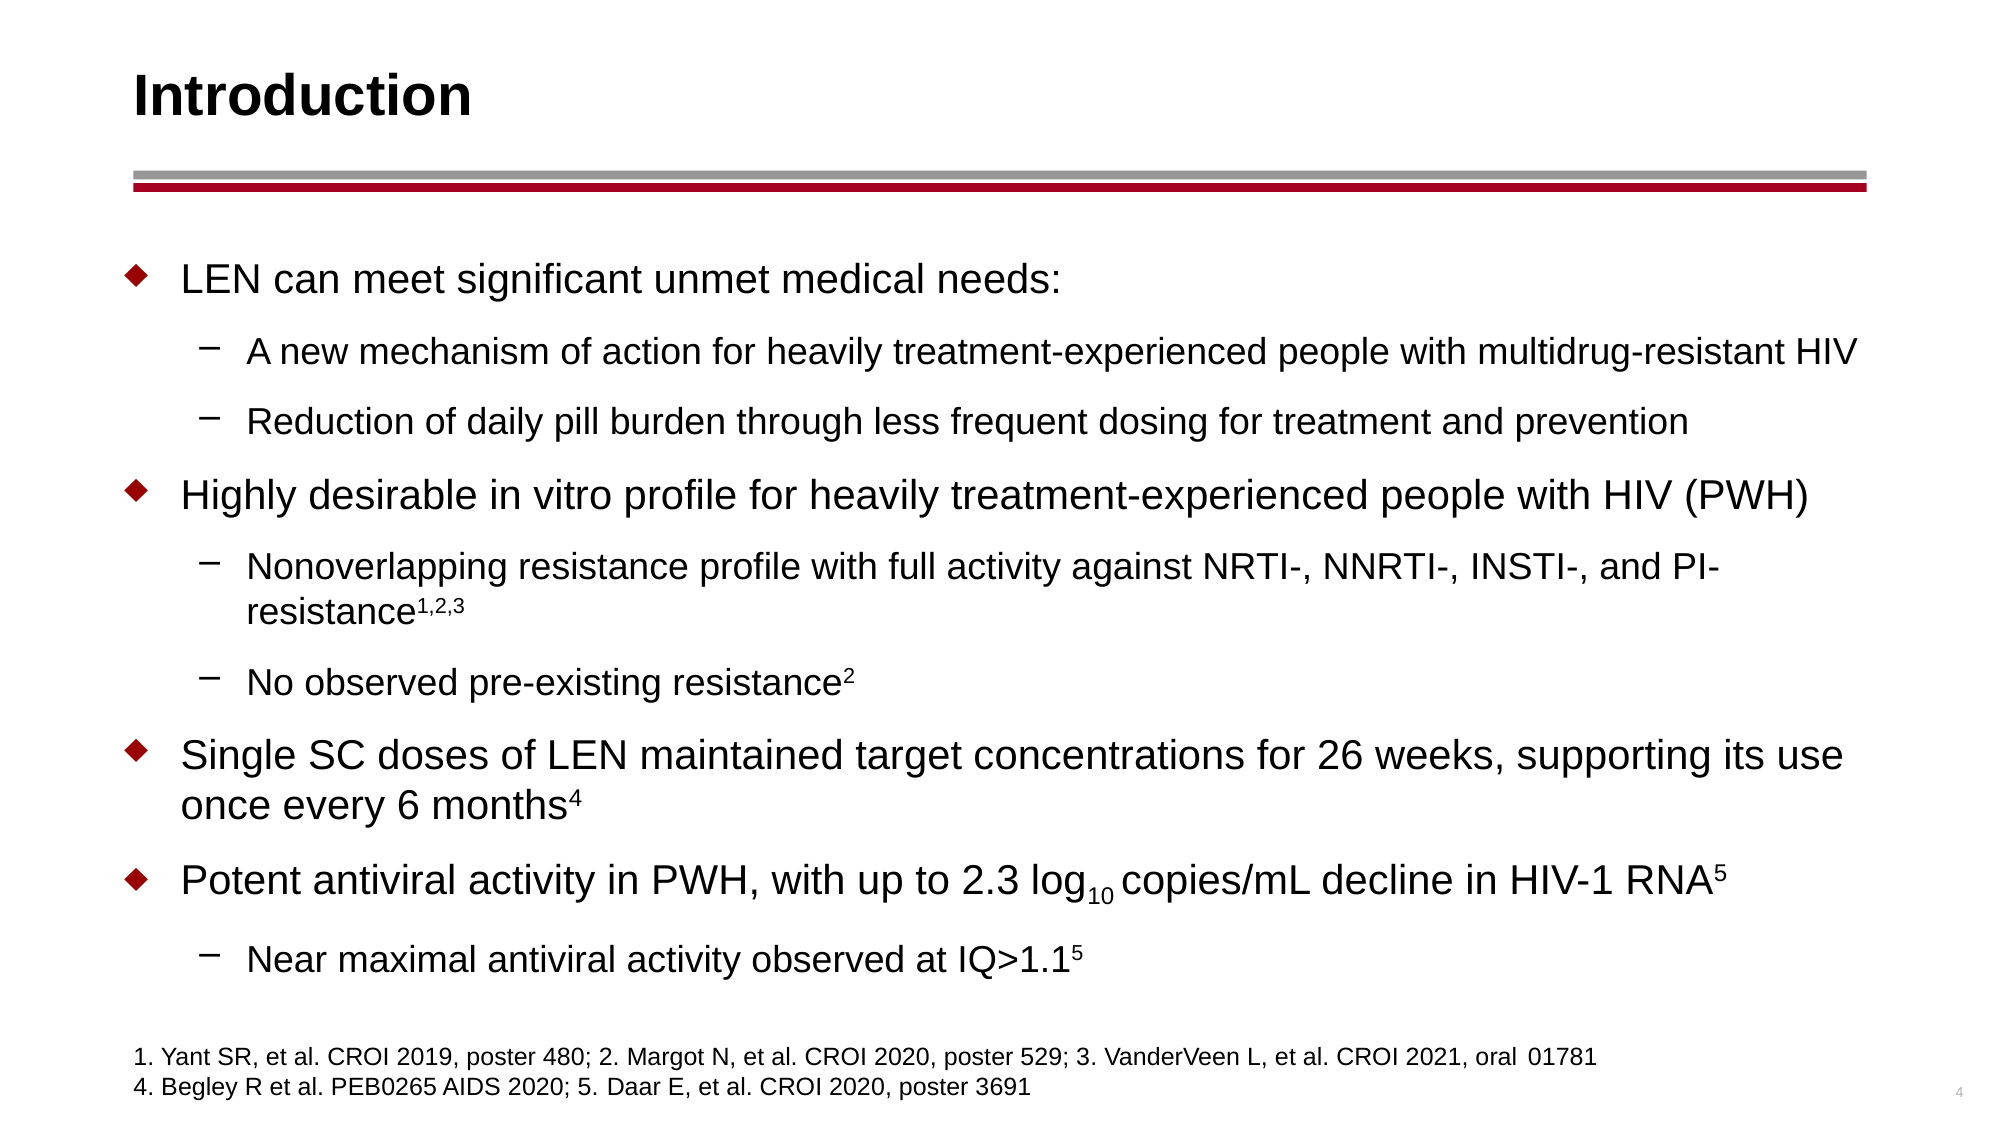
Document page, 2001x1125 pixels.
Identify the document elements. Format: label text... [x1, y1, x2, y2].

title Introduction [133, 27, 1867, 157]
slide_number 4 [1866, 1040, 1964, 1100]
list LEN can meet significant unmet medical needs: A new mechanism of action for heavily treatment-experienced people with multidrug-resistant HIV Reduction of daily pill burden through less frequent dosing for treatment and prevention Highly desirable in vitro profile for heavily treatment-experienced people with HIV (PWH) Nonoverlapping resistance profile with full activity against NRTI-, NNRTI-, INSTI-, and PI-resistance1,2,3 No observed pre-existing resistance2 Single SC doses of LEN maintained target concentrations for 26 weeks, supporting its use once every 6 months4 Potent antiviral activity in PWH, with up to 2.3 log10 copies/mL decline in HIV-1 RNA5 Near maximal antiviral activity observed at IQ>1.15 [124, 244, 1892, 1013]
list 1. Yant SR, et al. CROI 2019, poster 480; 2. Margot N, et al. CROI 2020, poster 529; 3. VanderVeen L, et al. CROI 2021, oral 01781 4. Begley R et al. PEB0265 AIDS 2020; 5. Daar E, et al. CROI 2020, poster 3691 [133, 1024, 1867, 1101]
